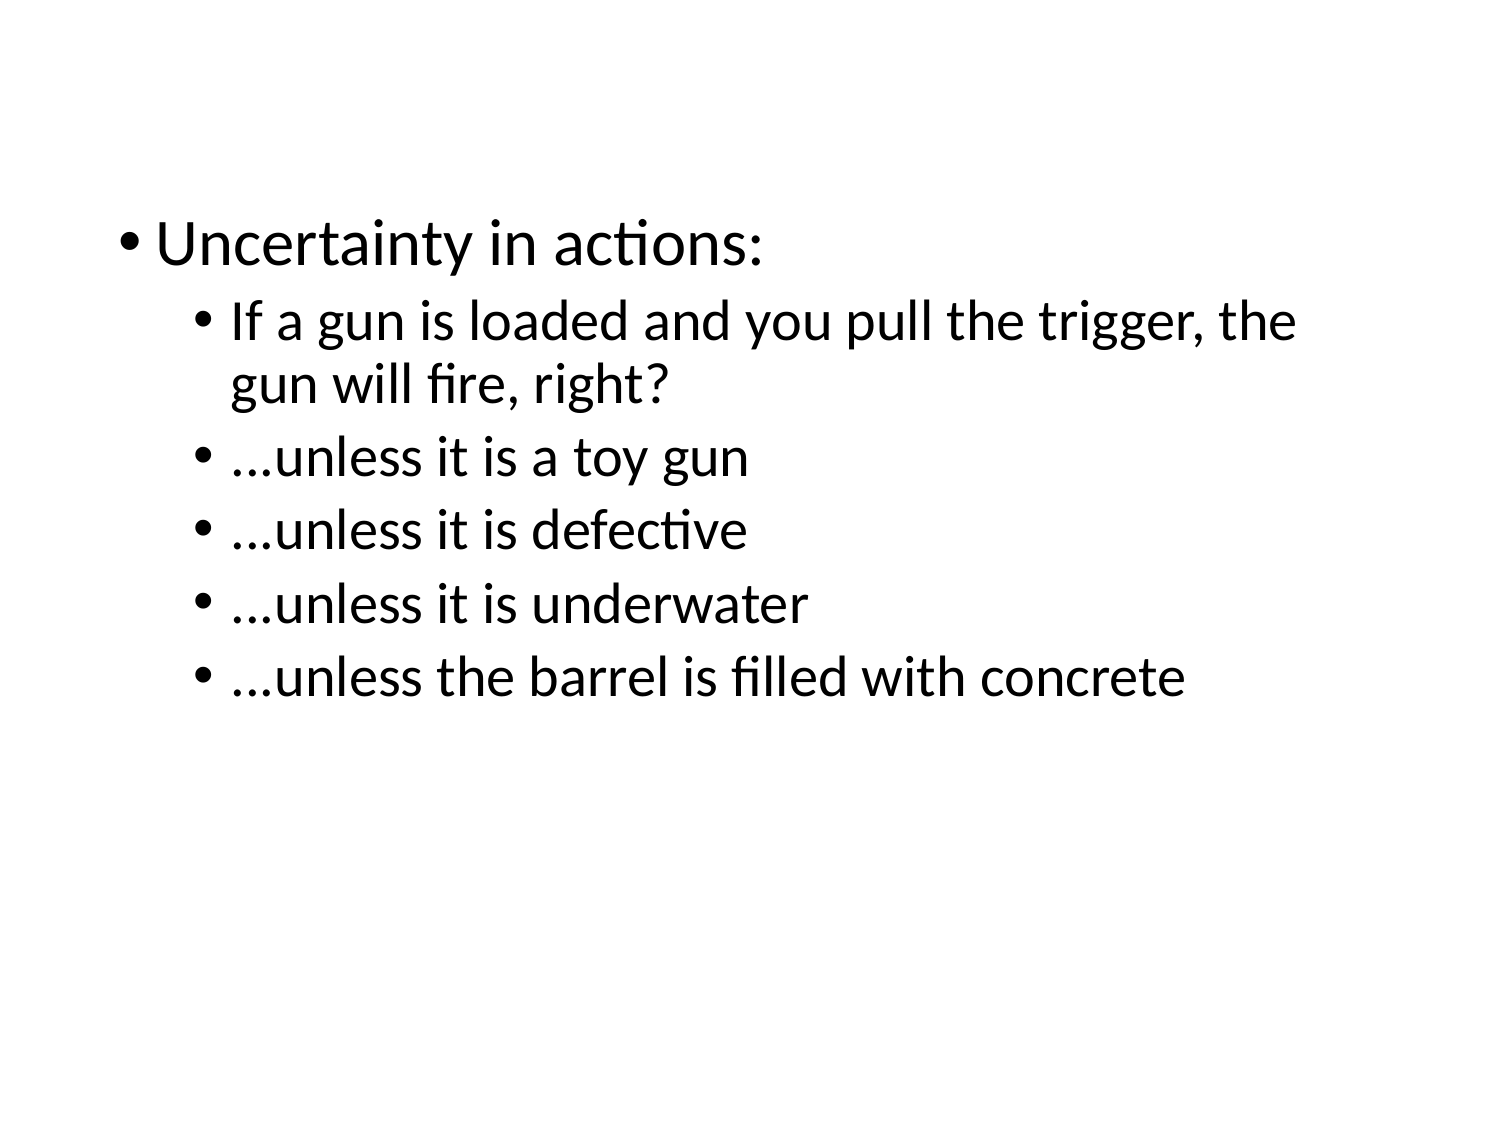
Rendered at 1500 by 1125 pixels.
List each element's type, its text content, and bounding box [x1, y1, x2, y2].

list Uncertainty in actions: If a gun is loaded and you pull the trigger, the gun will fire, right? ...unless it is a toy gun ...unless it is defective ...unless it is underwater ...unless the barrel is filled with concrete [103, 99, 1397, 1014]
